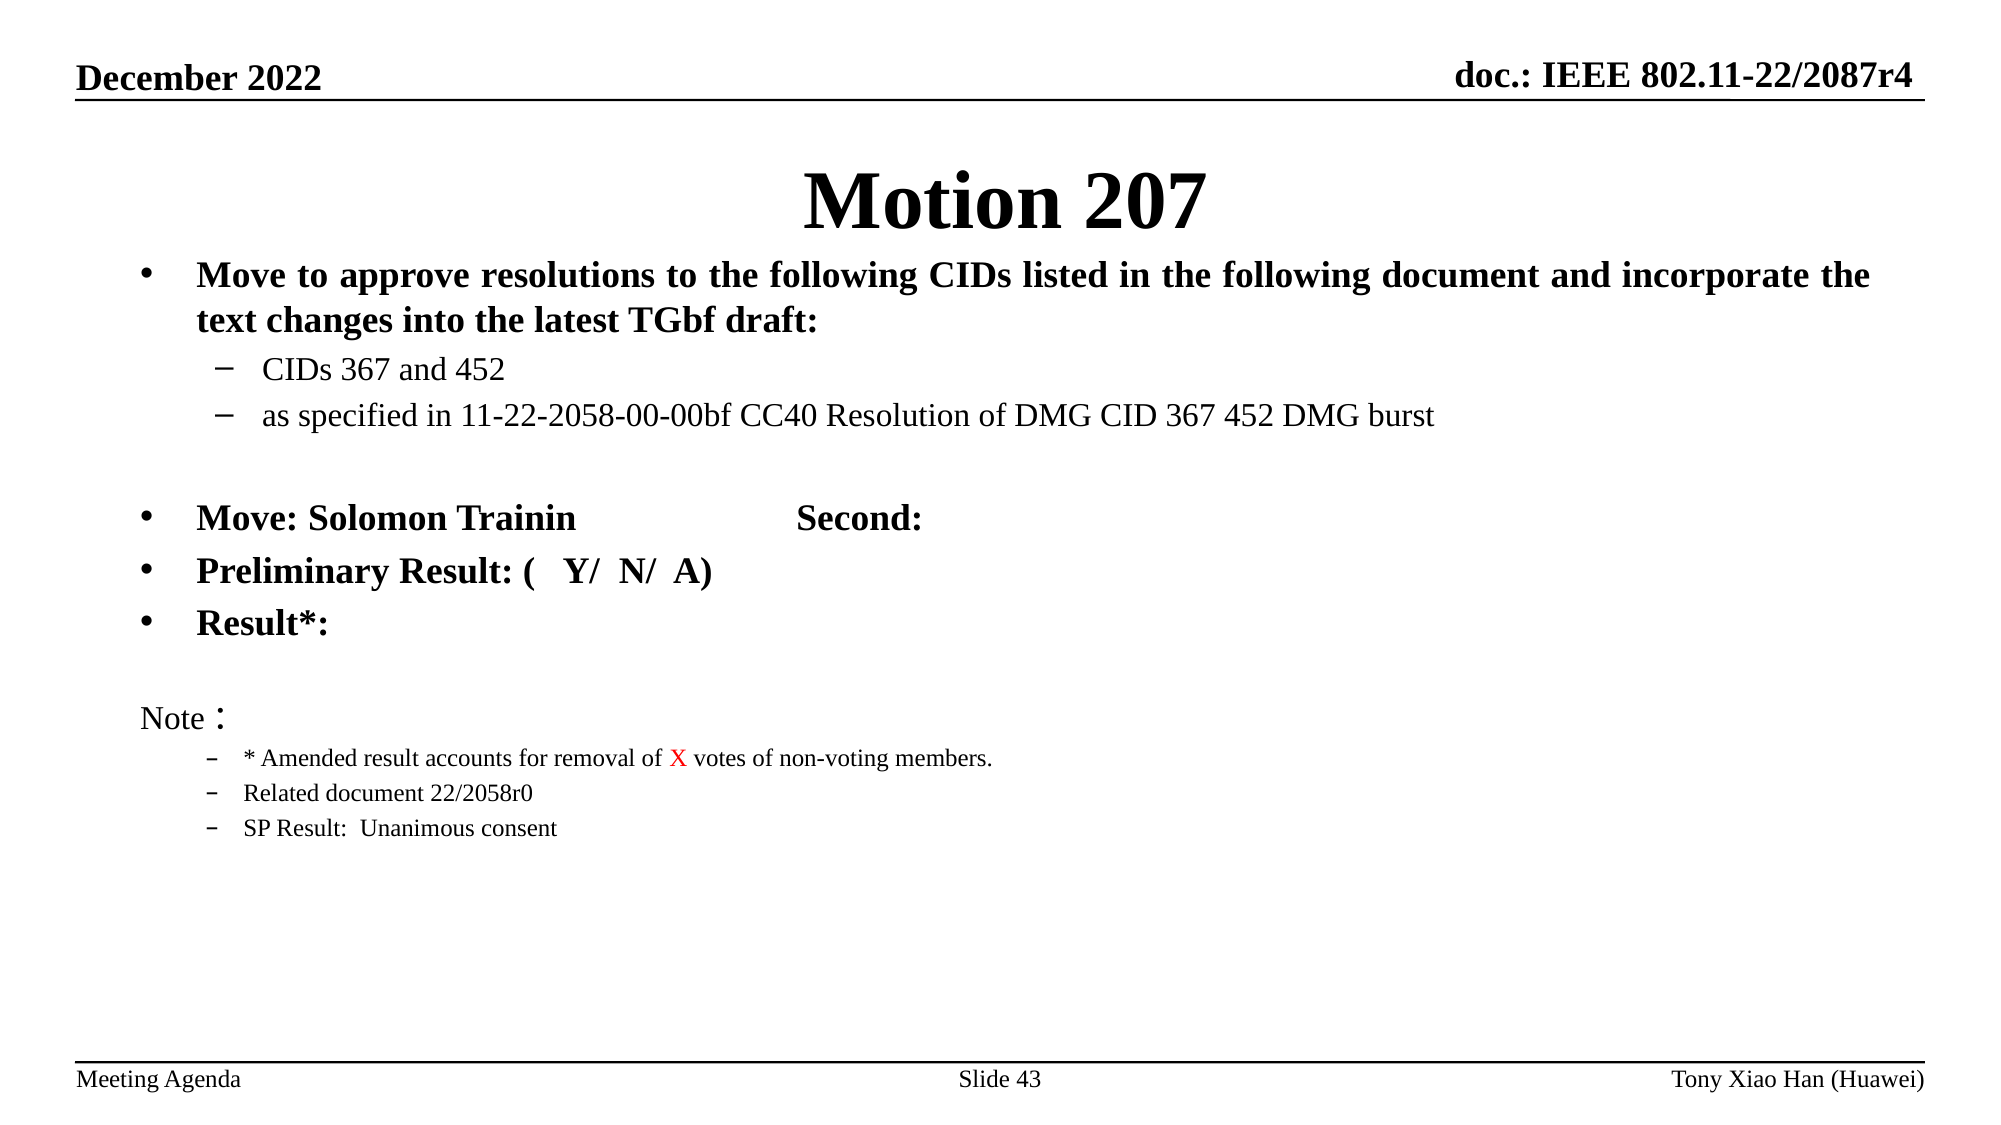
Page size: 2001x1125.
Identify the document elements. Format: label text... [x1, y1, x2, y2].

text_box Motion 207 [368, 137, 1644, 212]
text_box Move to approve resolutions to the following CIDs listed in the following document and incorporate the text changes into the latest TGbf draft: CIDs 367 and 452 as specified in 11-22-2058-00-00bf CC40 Resolution of DMG CID 367 452 DMG burst Move: Solomon Trainin Second: Preliminary Result: ( Y/ N/ A) Result*: Note： * Amended result accounts for removal of X votes of non-voting members. Related document 22/2058r0 SP Result: Unanimous consent [125, 212, 1888, 900]
